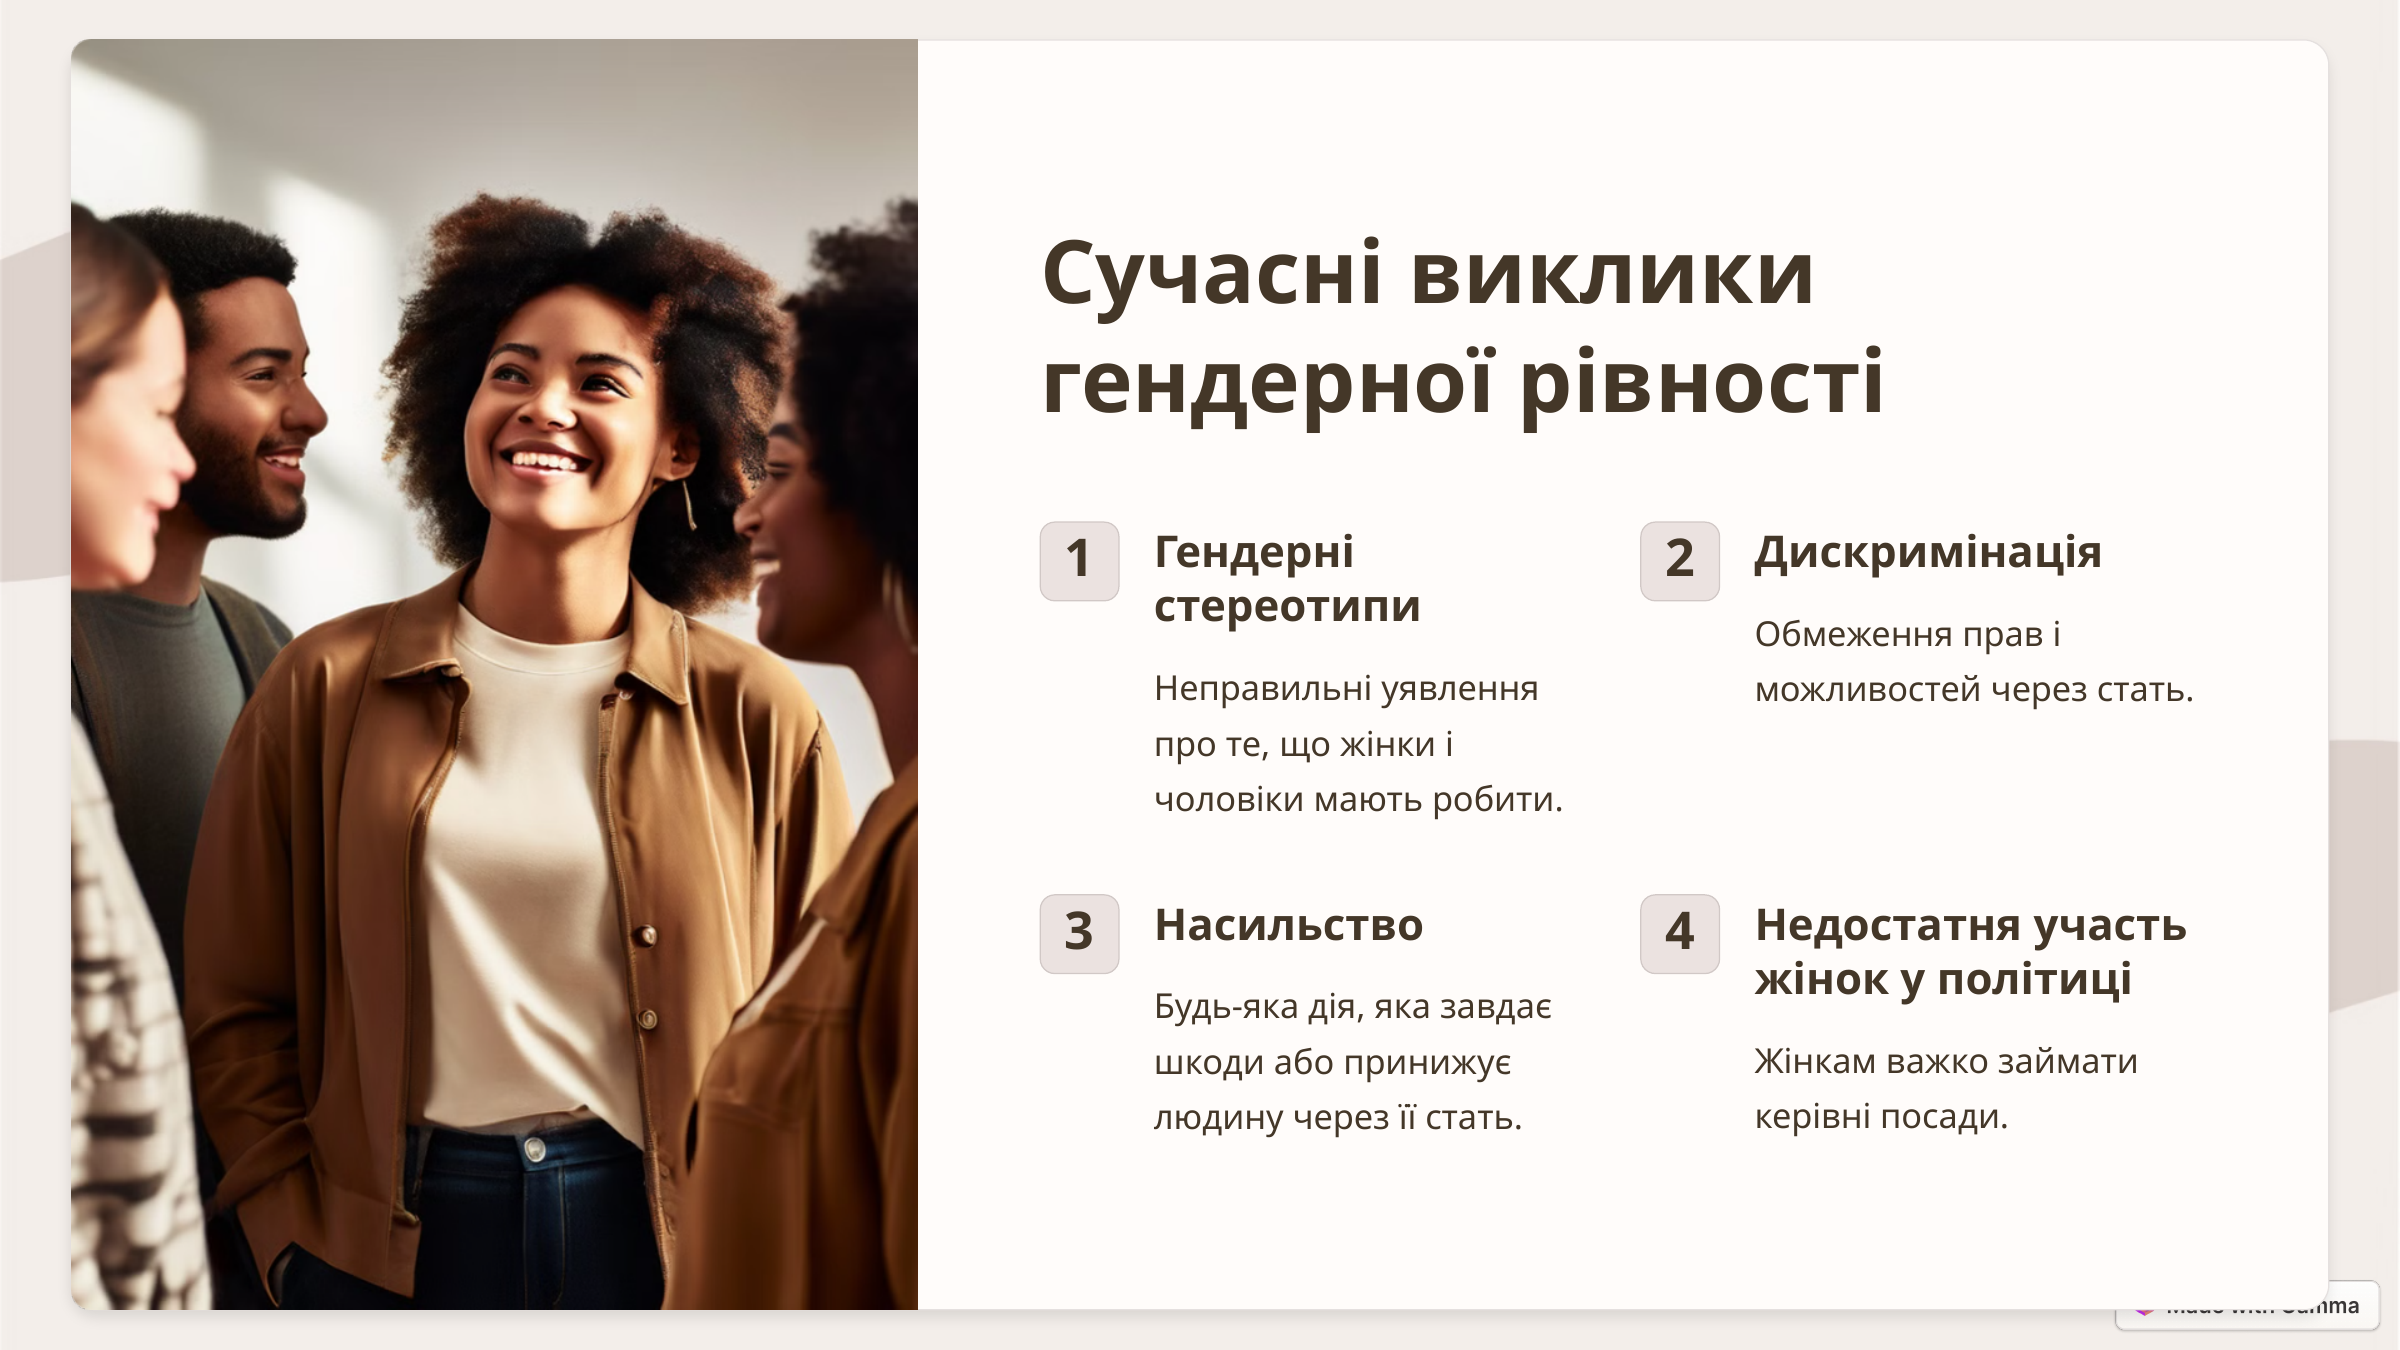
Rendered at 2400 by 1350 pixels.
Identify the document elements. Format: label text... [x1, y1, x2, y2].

text_box [1640, 522, 1720, 601]
text_box [918, 39, 2329, 1310]
text_box 3 [1066, 907, 1093, 961]
text_box Неправильні уявлення про те, що жінки і чоловіки мають робити. [1153, 652, 1606, 821]
text_box 2 [1666, 535, 1694, 588]
text_box Насильство [1153, 894, 1592, 950]
text_box [1640, 894, 1720, 974]
text_box 4 [1666, 907, 1695, 961]
text_box Сучасні виклики гендерної рівності [1040, 211, 2207, 431]
picture [0, 0, 2400, 1350]
text_box 1 [1069, 535, 1090, 588]
text_box Жінкам важко займати керівні посади. [1754, 1025, 2207, 1138]
text_box [1040, 522, 1119, 601]
text_box [1040, 894, 1119, 974]
text_box Дискримінація [1754, 522, 2192, 577]
text_box Обмеження прав і можливостей через стать. [1754, 597, 2207, 710]
text_box Гендерні стереотипи [1153, 522, 1606, 632]
text_box Недостатня участь жінок у політиці [1754, 894, 2207, 1005]
text_box Будь-яка дія, яка завдає шкоди або принижує людину через її стать. [1153, 970, 1606, 1139]
